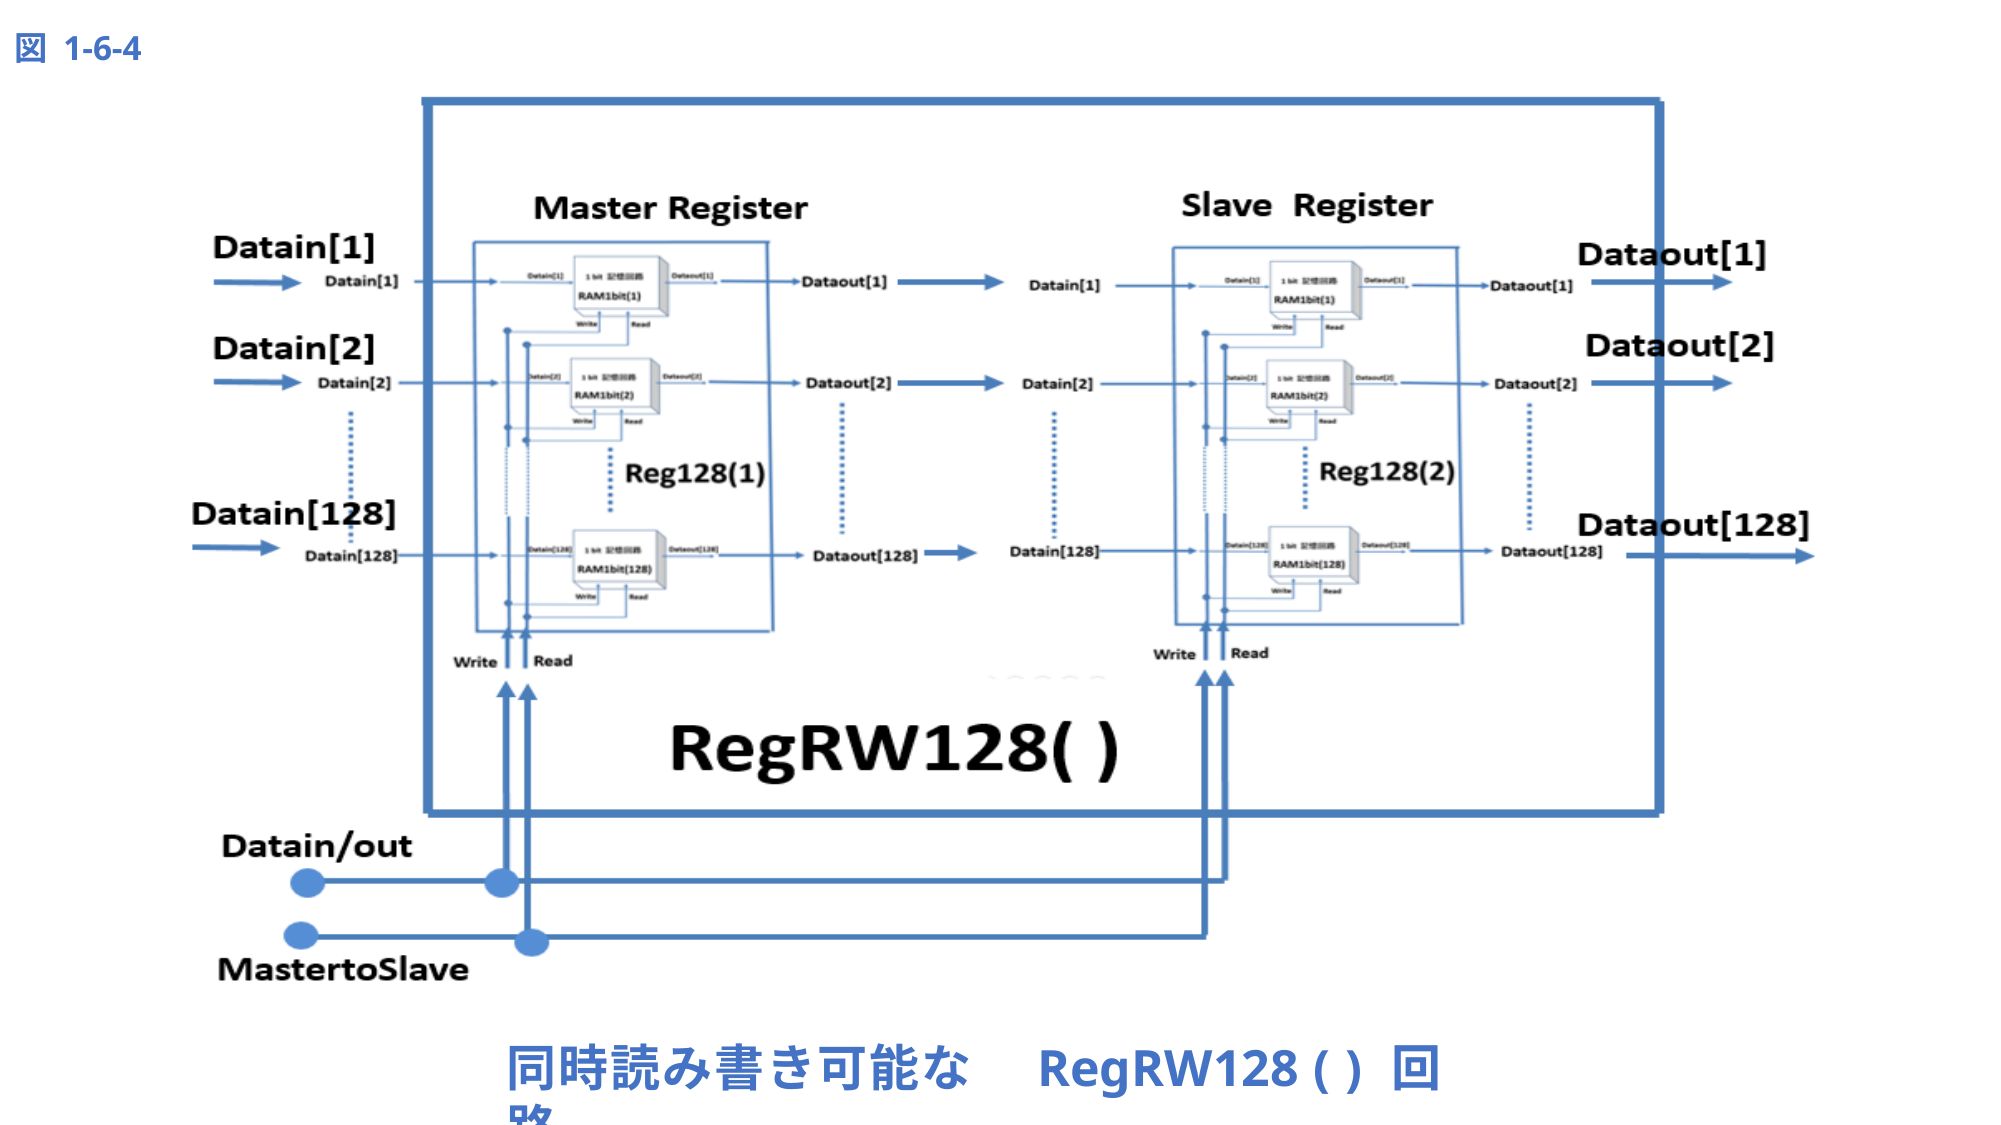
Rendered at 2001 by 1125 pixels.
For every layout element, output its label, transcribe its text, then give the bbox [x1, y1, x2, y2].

picture [185, 75, 1815, 997]
text_box 図 1-6-4 [0, 19, 257, 75]
text_box 同時読み書き可能な RegRW128 ( ) 回路 [491, 1029, 1456, 1105]
